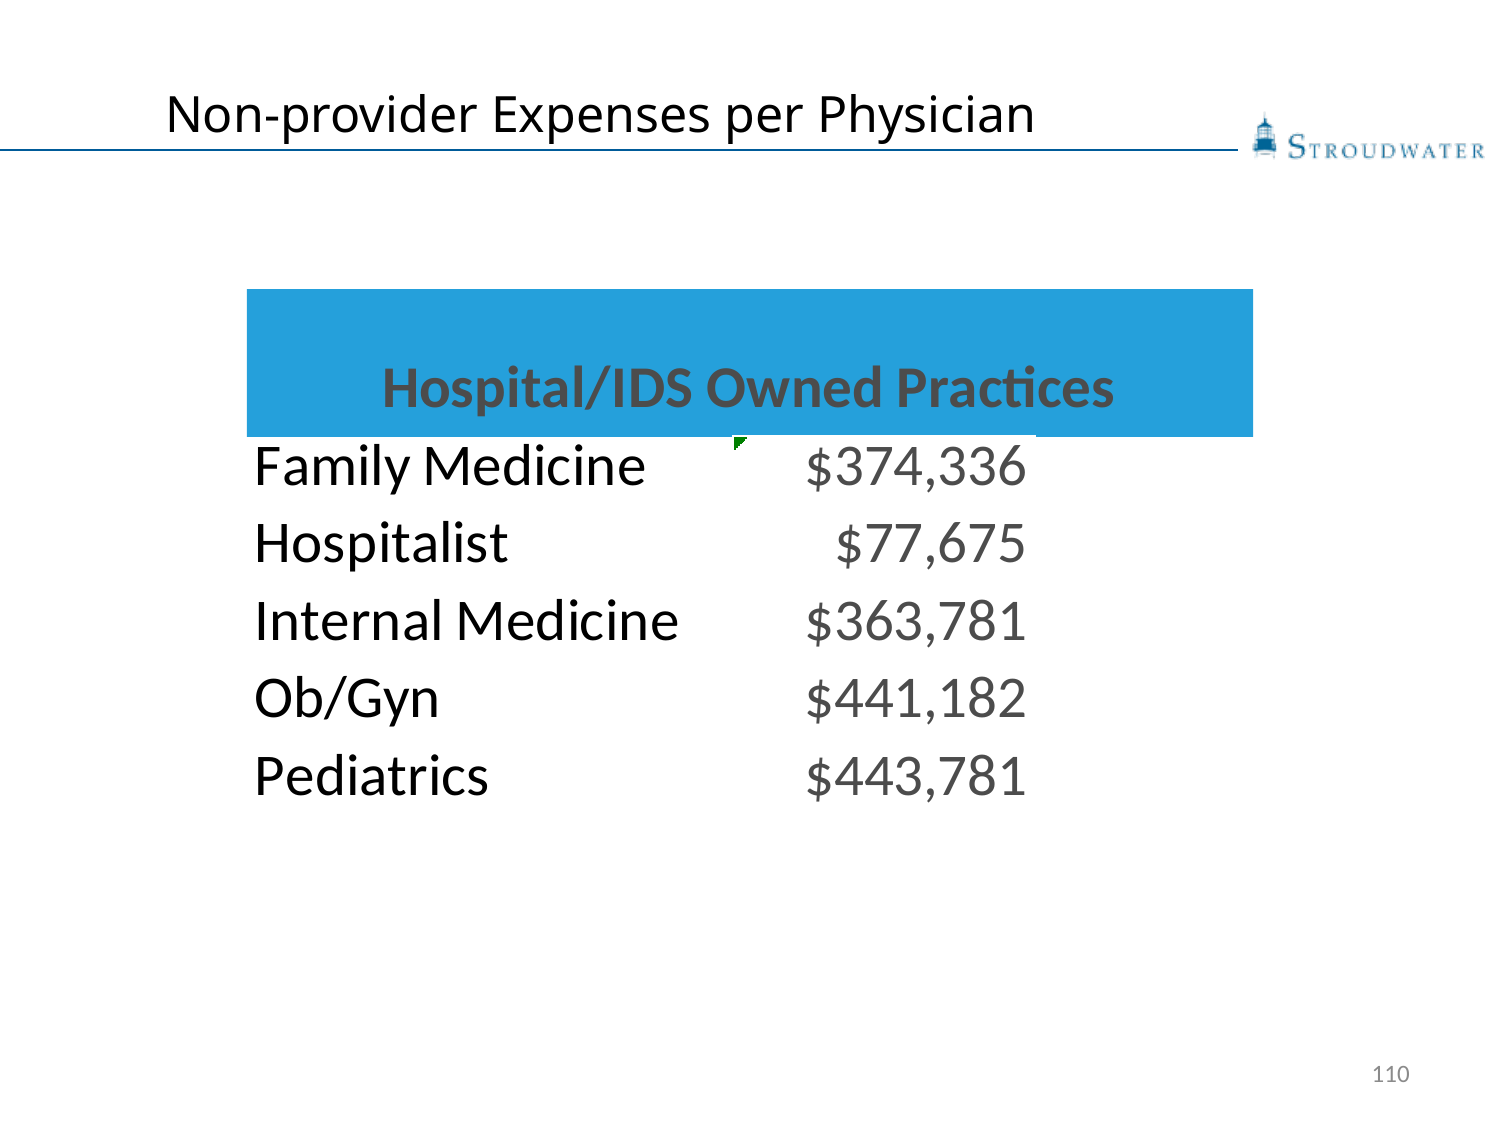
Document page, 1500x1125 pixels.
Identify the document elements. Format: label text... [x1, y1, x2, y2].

slide_number 110 [1074, 1042, 1425, 1103]
picture [1250, 110, 1488, 163]
title Non-provider Expenses per Physician [150, 75, 1200, 150]
picture [244, 287, 1256, 826]
